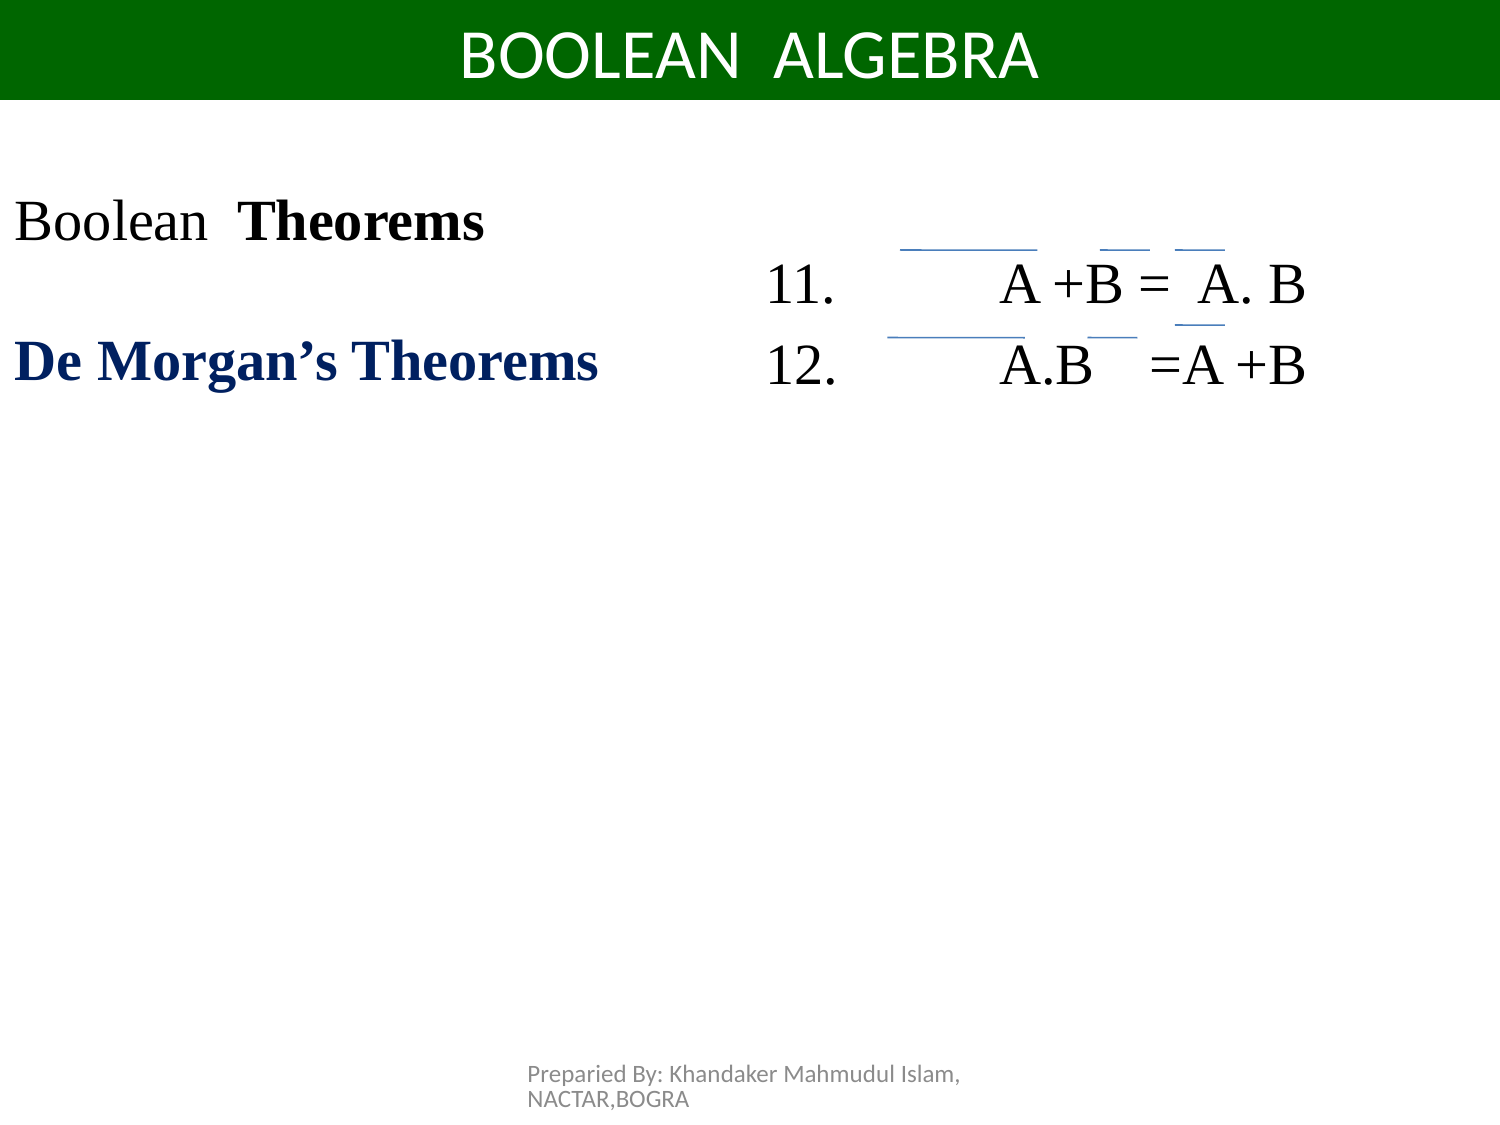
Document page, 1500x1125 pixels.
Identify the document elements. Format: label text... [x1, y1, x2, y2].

subtitle A +B = A. B A.B =A +B [750, 237, 1425, 425]
text_box Boolean Theorems De Morgan’s Theorems [0, 174, 663, 400]
footer Preparied By: Khandaker Mahmudul Islam, NACTAR,BOGRA [512, 1042, 988, 1103]
title BOOLEAN ALGEBRA [0, 0, 1500, 100]
